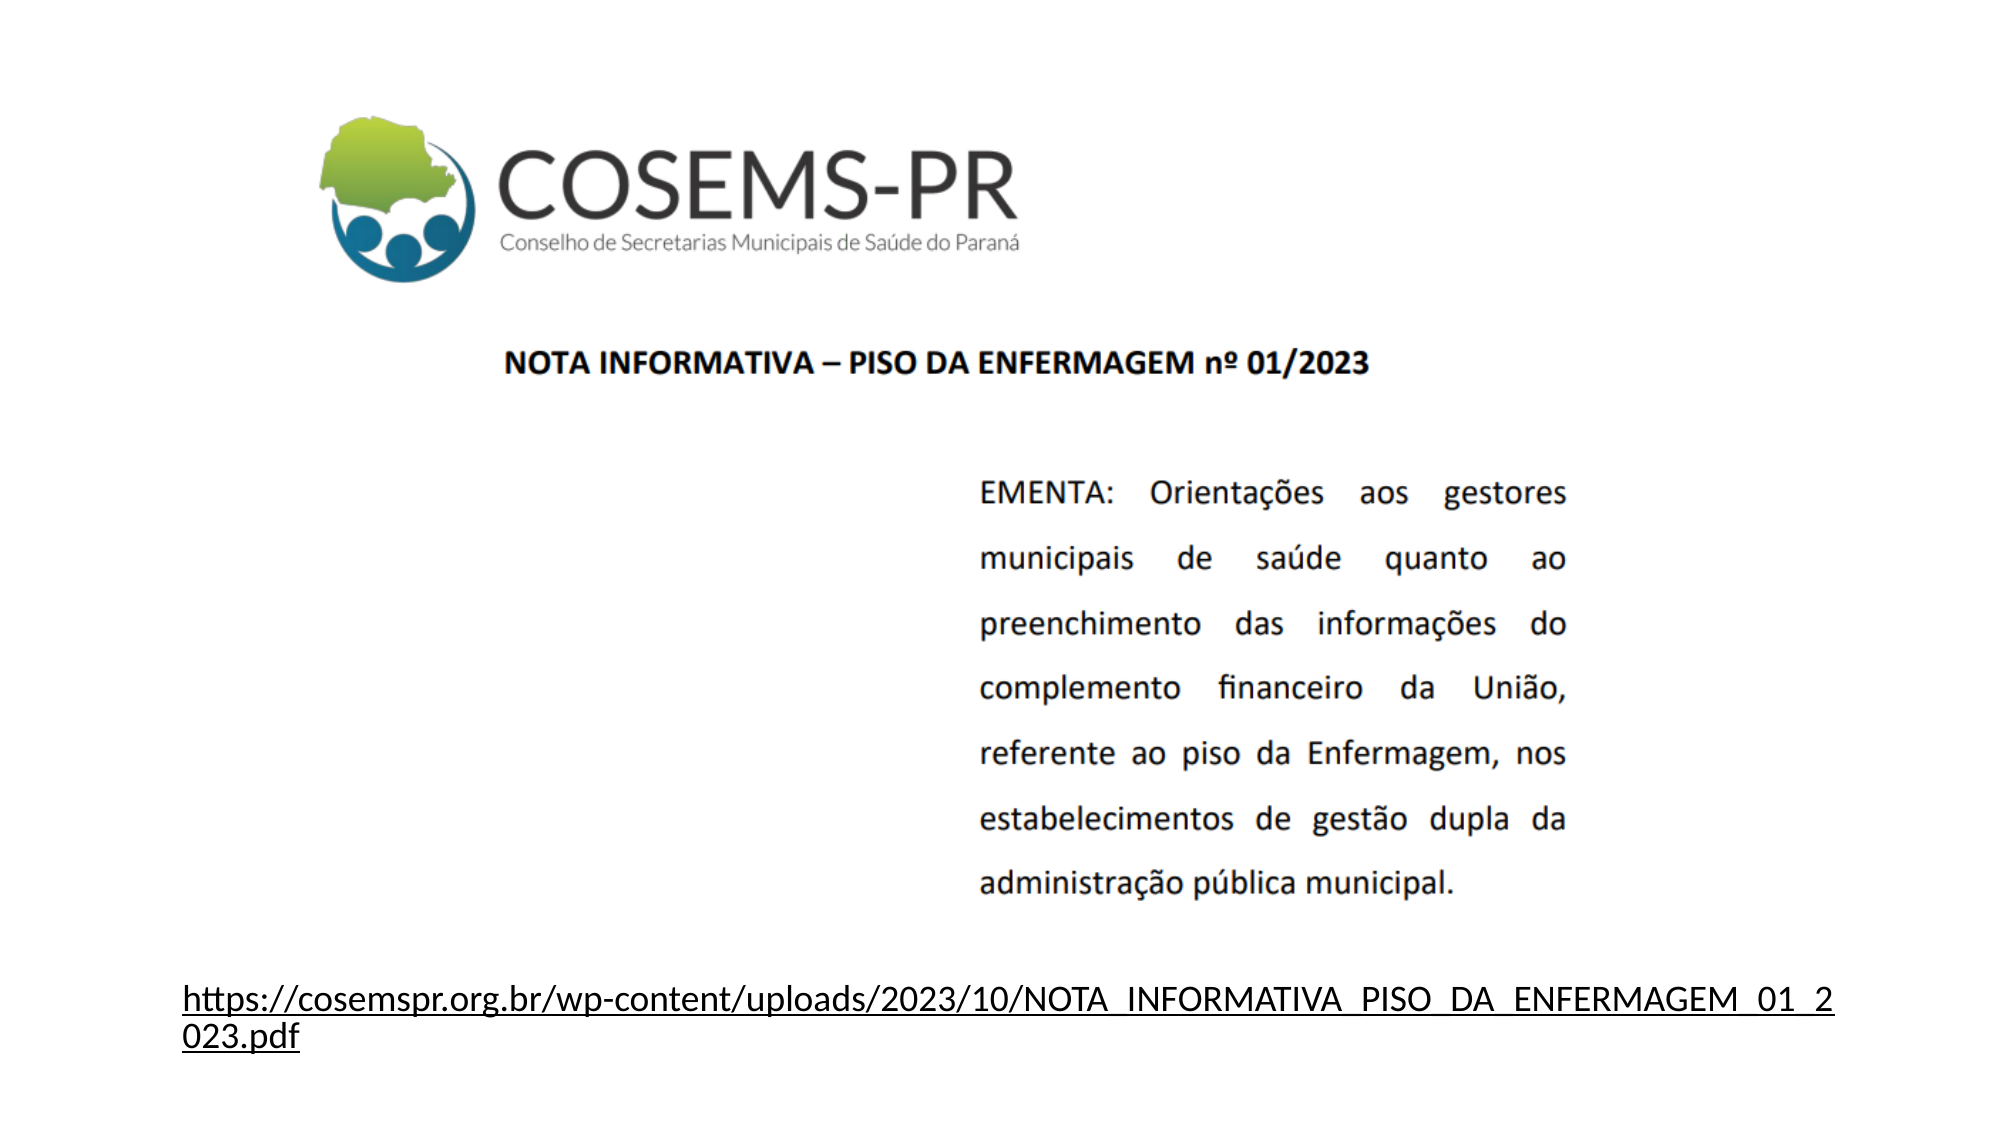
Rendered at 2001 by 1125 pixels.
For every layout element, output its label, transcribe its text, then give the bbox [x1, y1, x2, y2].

picture [140, 52, 1716, 975]
text_box https://cosemspr.org.br/wp-content/uploads/2023/10/NOTA_INFORMATIVA_PISO_DA_ENFERMAGEM_01_2023.pdf [167, 966, 1860, 1071]
